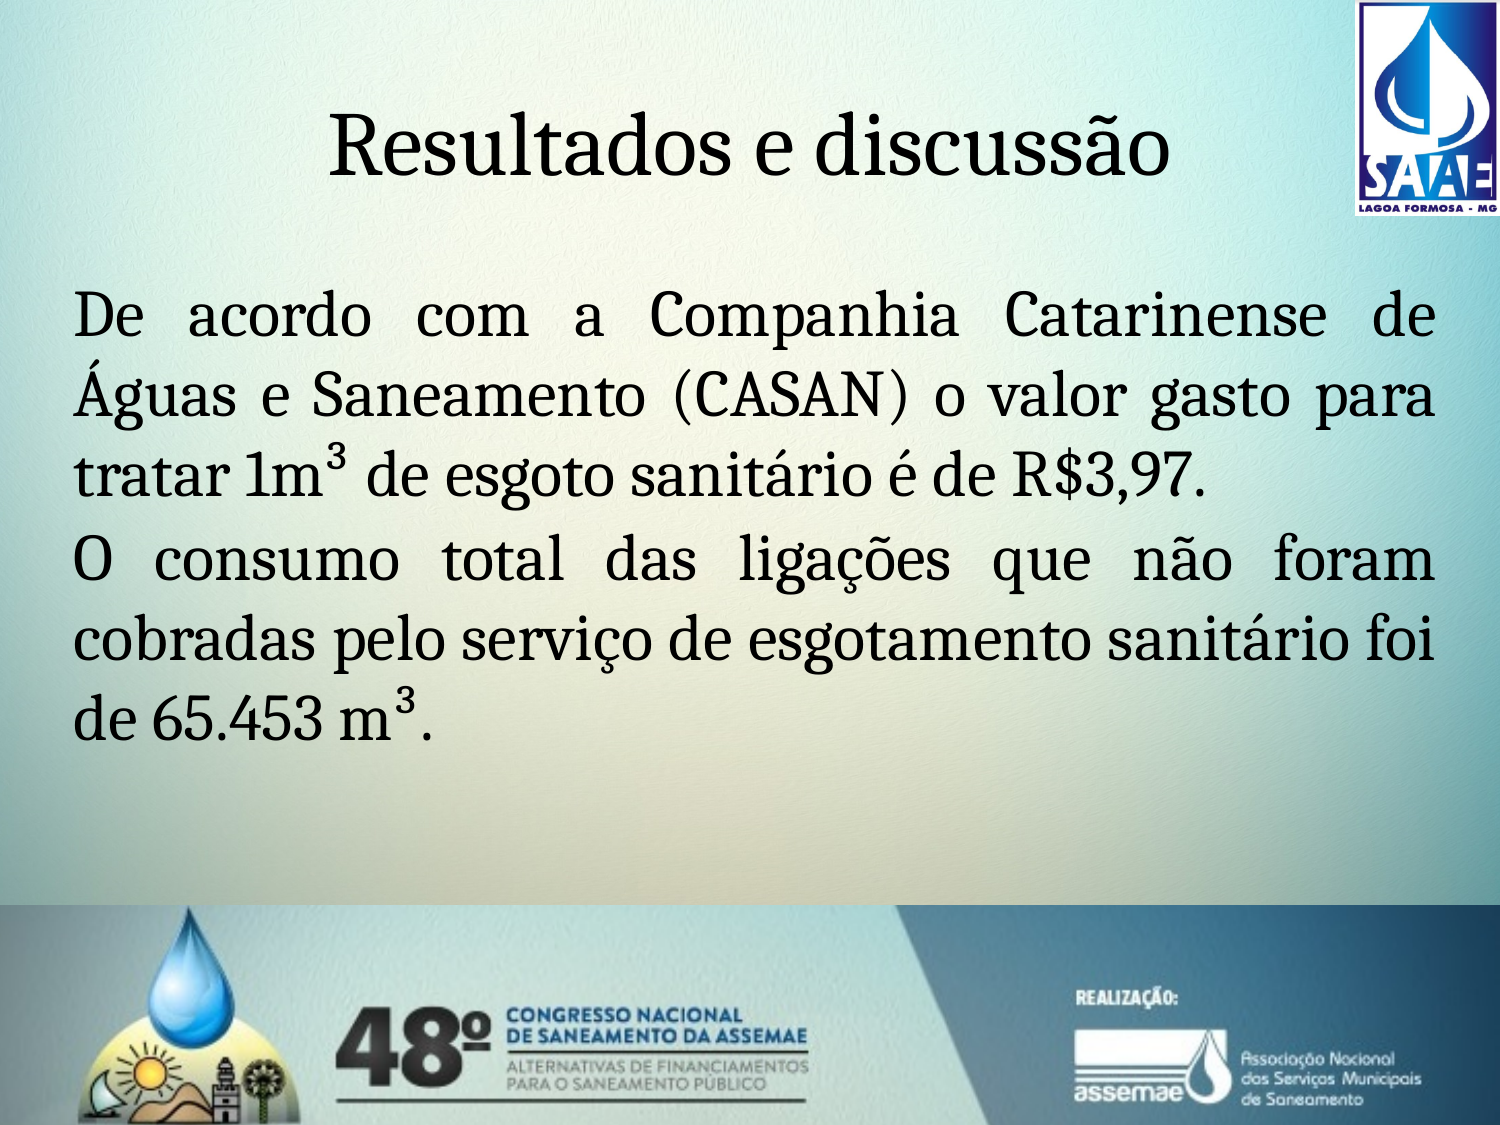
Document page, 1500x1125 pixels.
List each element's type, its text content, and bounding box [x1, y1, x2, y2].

picture [0, 0, 1500, 1125]
title Resultados e discussão [75, 45, 1425, 233]
list De acordo com a Companhia Catarinense de Águas e Saneamento (CASAN) o valor gasto para tratar 1m³ de esgoto sanitário é de R$3,97. [58, 262, 1454, 882]
text_box O consumo total das ligações que não foram cobradas pelo serviço de esgotamento sanitário foi de 65.453 m³. [58, 506, 1453, 1125]
